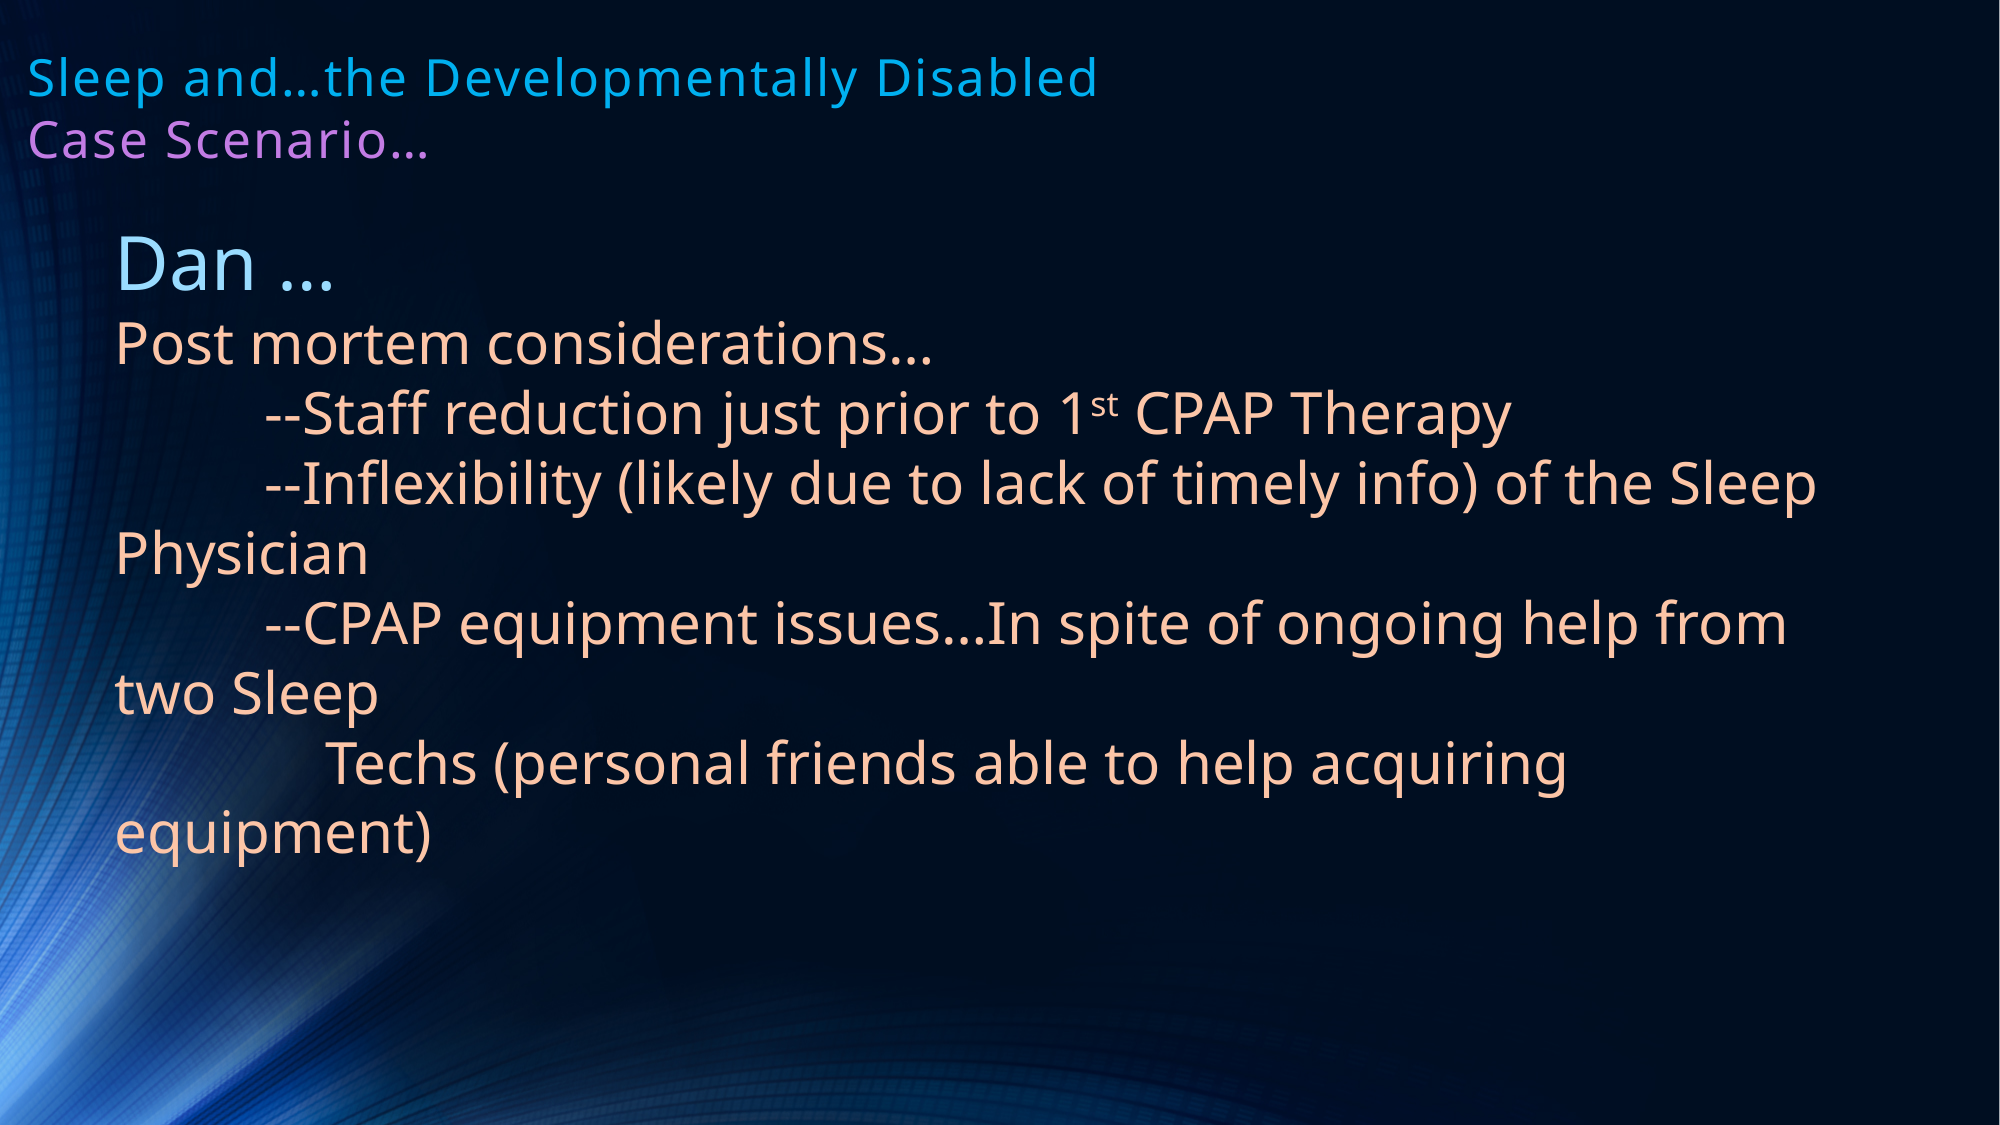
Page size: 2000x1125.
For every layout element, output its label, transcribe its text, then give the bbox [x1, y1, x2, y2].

picture [0, 0, 2000, 1125]
list Dan … Post mortem considerations… --Staff reduction just prior to 1st CPAP Therapy --Inflexibility (likely due to lack of timely info) of the Sleep Physician --CPAP equipment issues…In spite of ongoing help from two Sleep Techs (personal friends able to help acquiring equipment) [99, 208, 1913, 1125]
title Sleep and…the Developmentally Disabled Case Scenario… [12, 37, 1712, 238]
